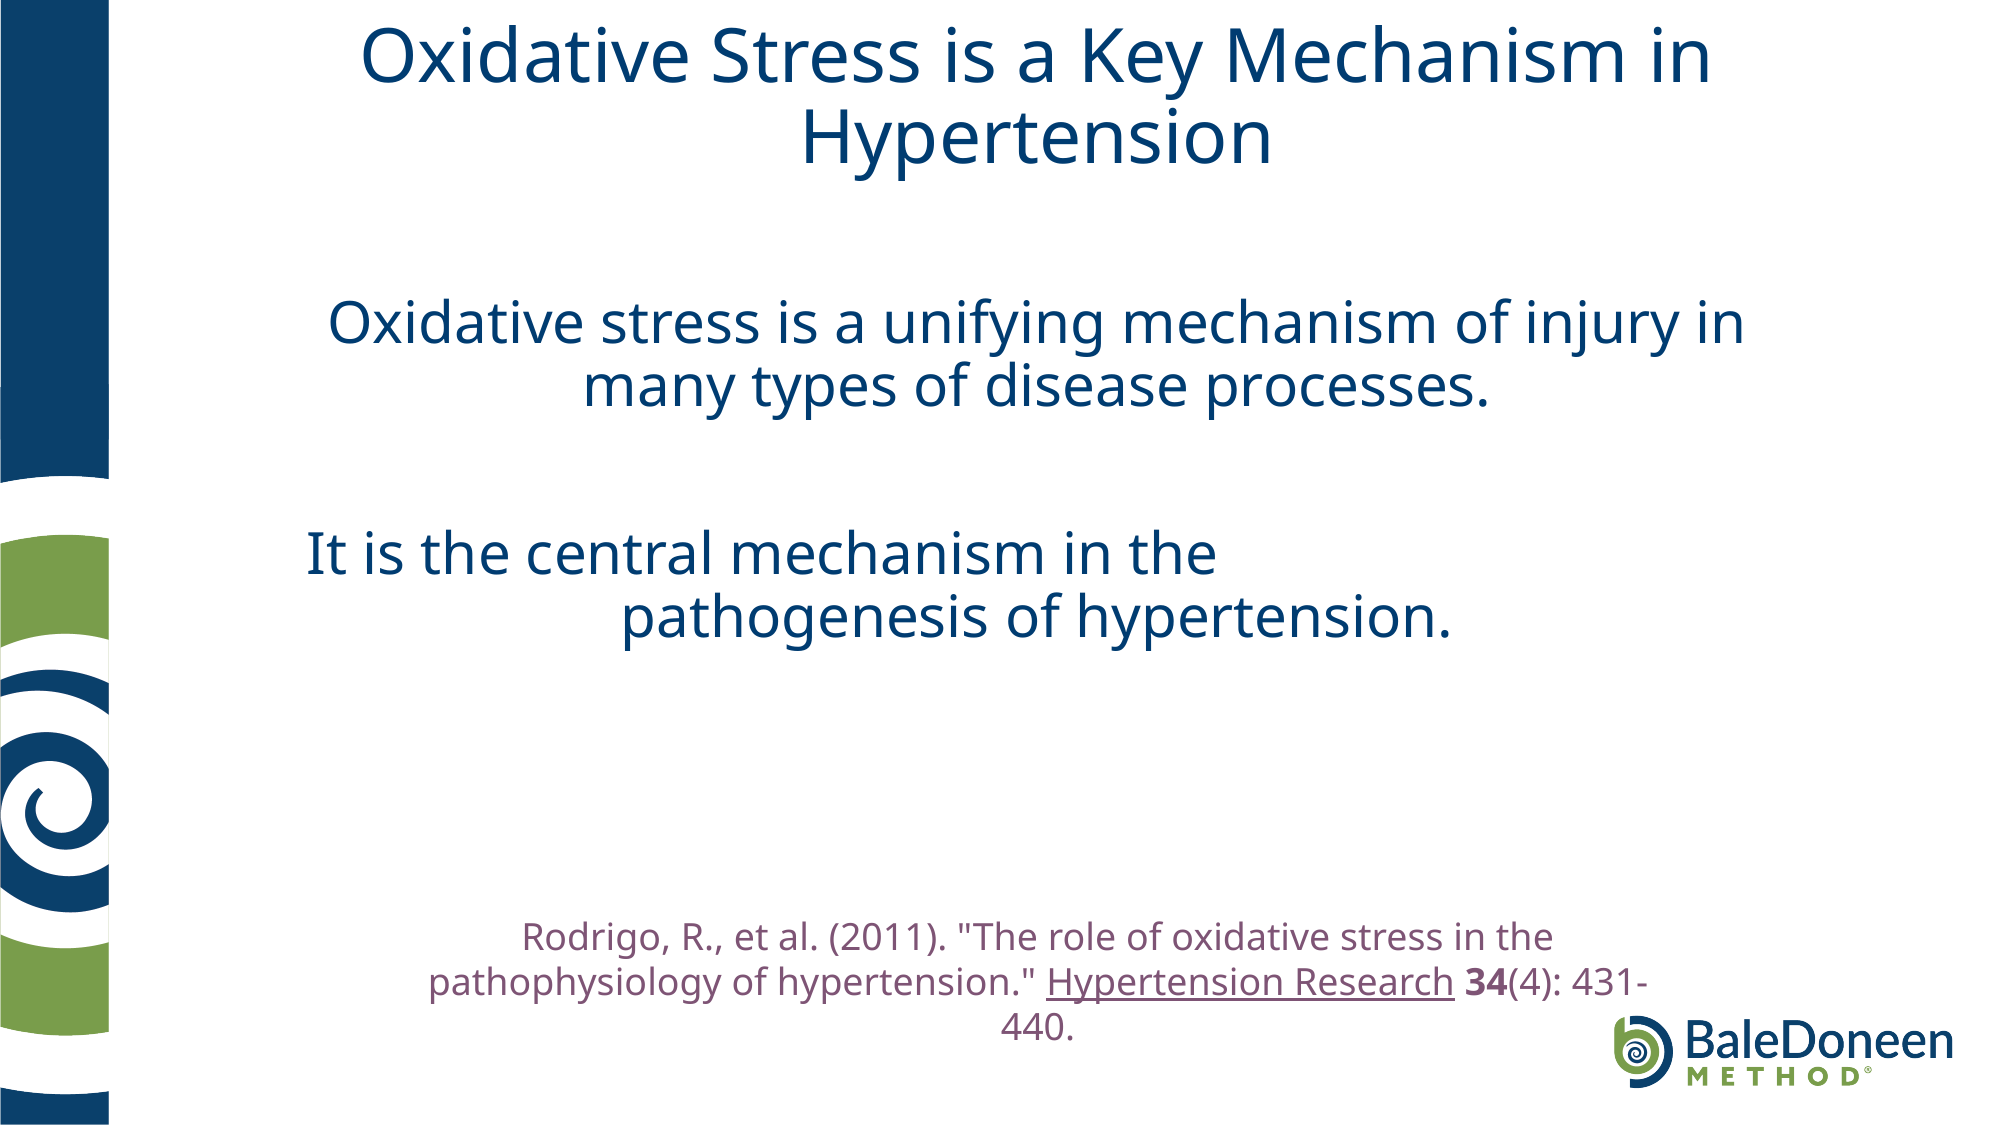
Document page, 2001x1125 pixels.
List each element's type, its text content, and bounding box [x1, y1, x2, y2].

title Oxidative Stress is a Key Mechanism in Hypertension [262, 37, 1812, 161]
picture [0, 0, 2001, 1125]
list Oxidative stress is a unifying mechanism of injury in many types of disease processes. It is the central mechanism in the pathogenesis of hypertension. [262, 285, 1812, 884]
text_box Rodrigo, R., et al. (2011). "The role of oxidative stress in the pathophysiology of hypertension." Hypertension Research 34(4): 431-440. . [401, 905, 1675, 1125]
